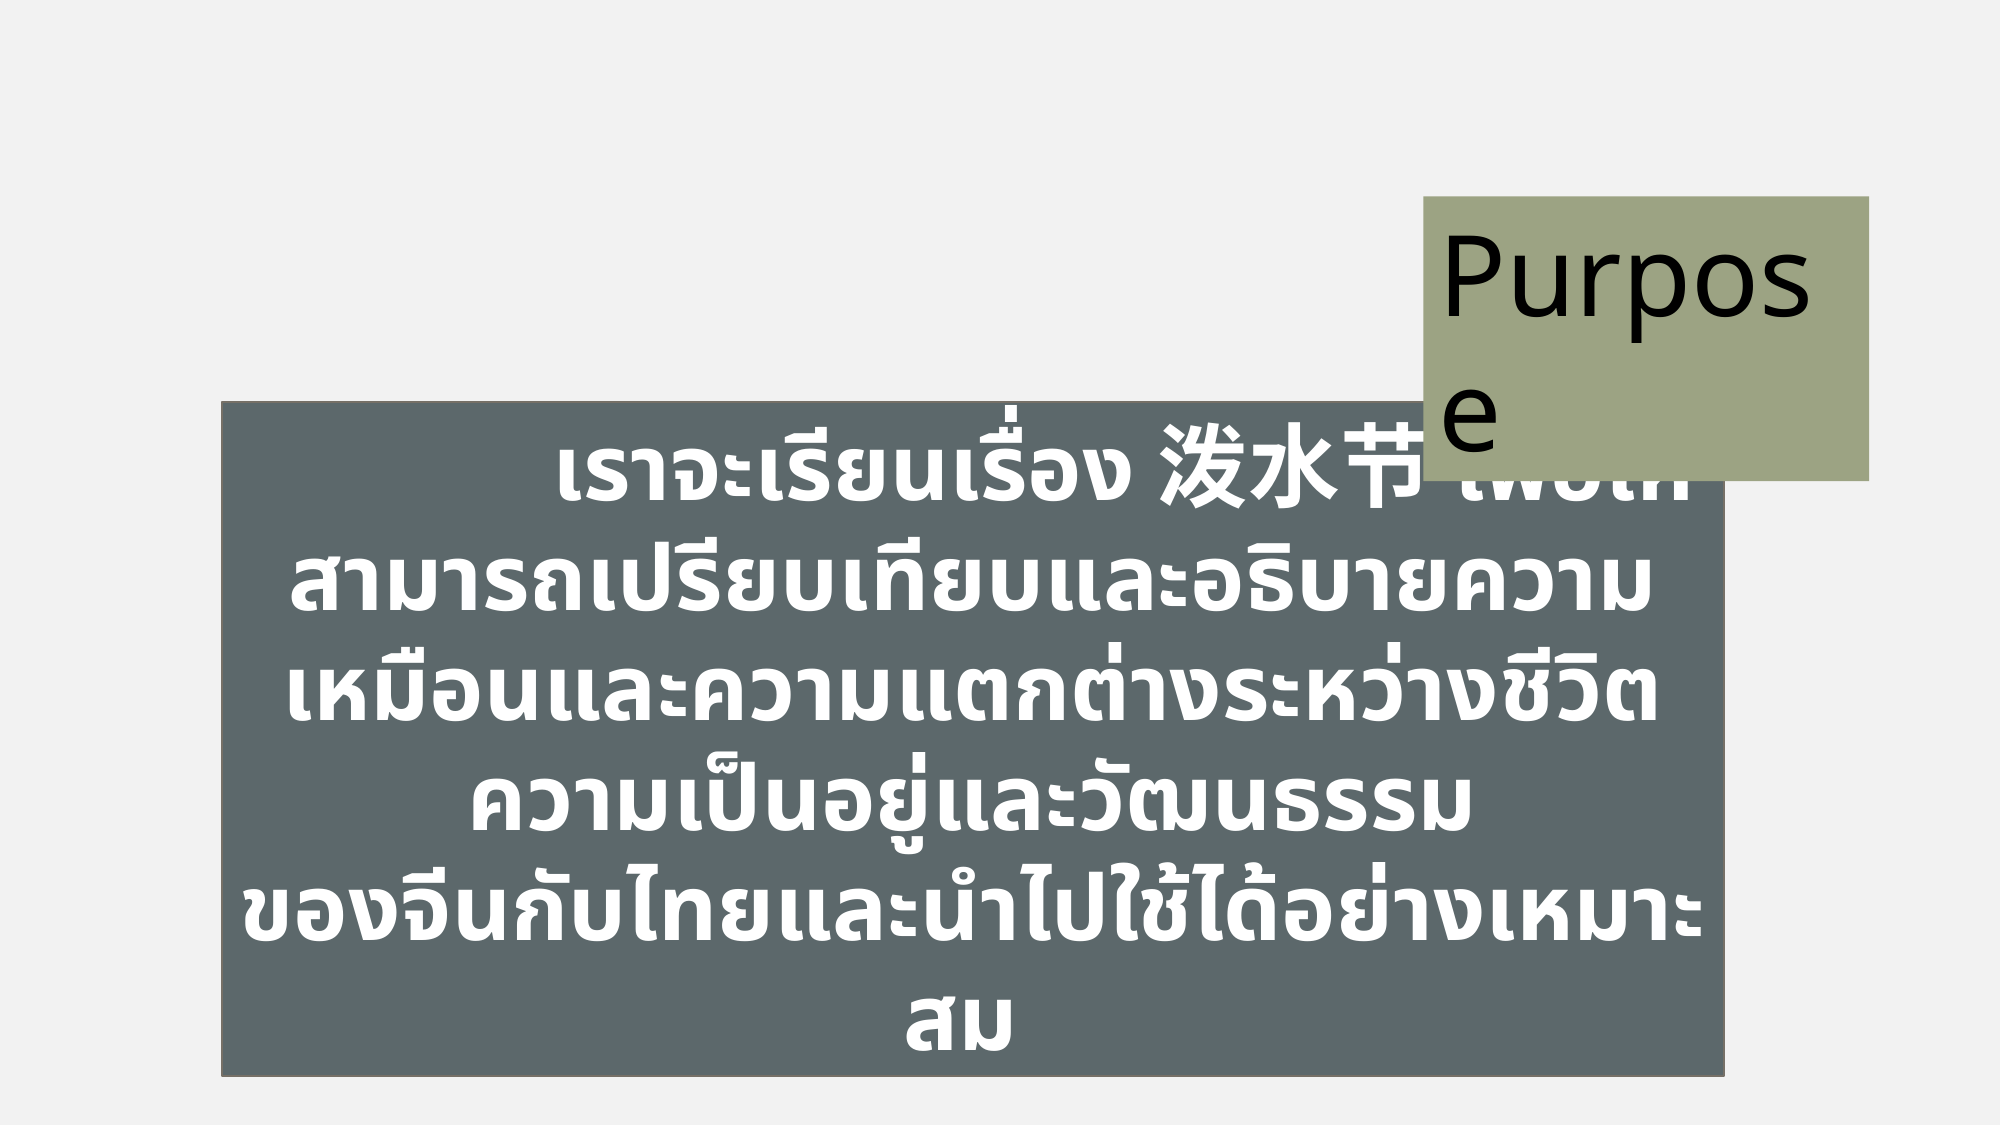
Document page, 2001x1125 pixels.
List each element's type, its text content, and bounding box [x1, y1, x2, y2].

text_box Purpose [1423, 196, 1870, 482]
text_box เราจะเรียนเรื่อง泼水节เพื่อให้สามารถเปรียบเทียบและอธิบายความเหมือนและความแตกต่างระหว่างชีวิตความเป็นอยู่และวัฒนธรรม ของจีนกับไทยและนำไปใช้ได้อย่างเหมาะสม [221, 401, 1725, 1077]
